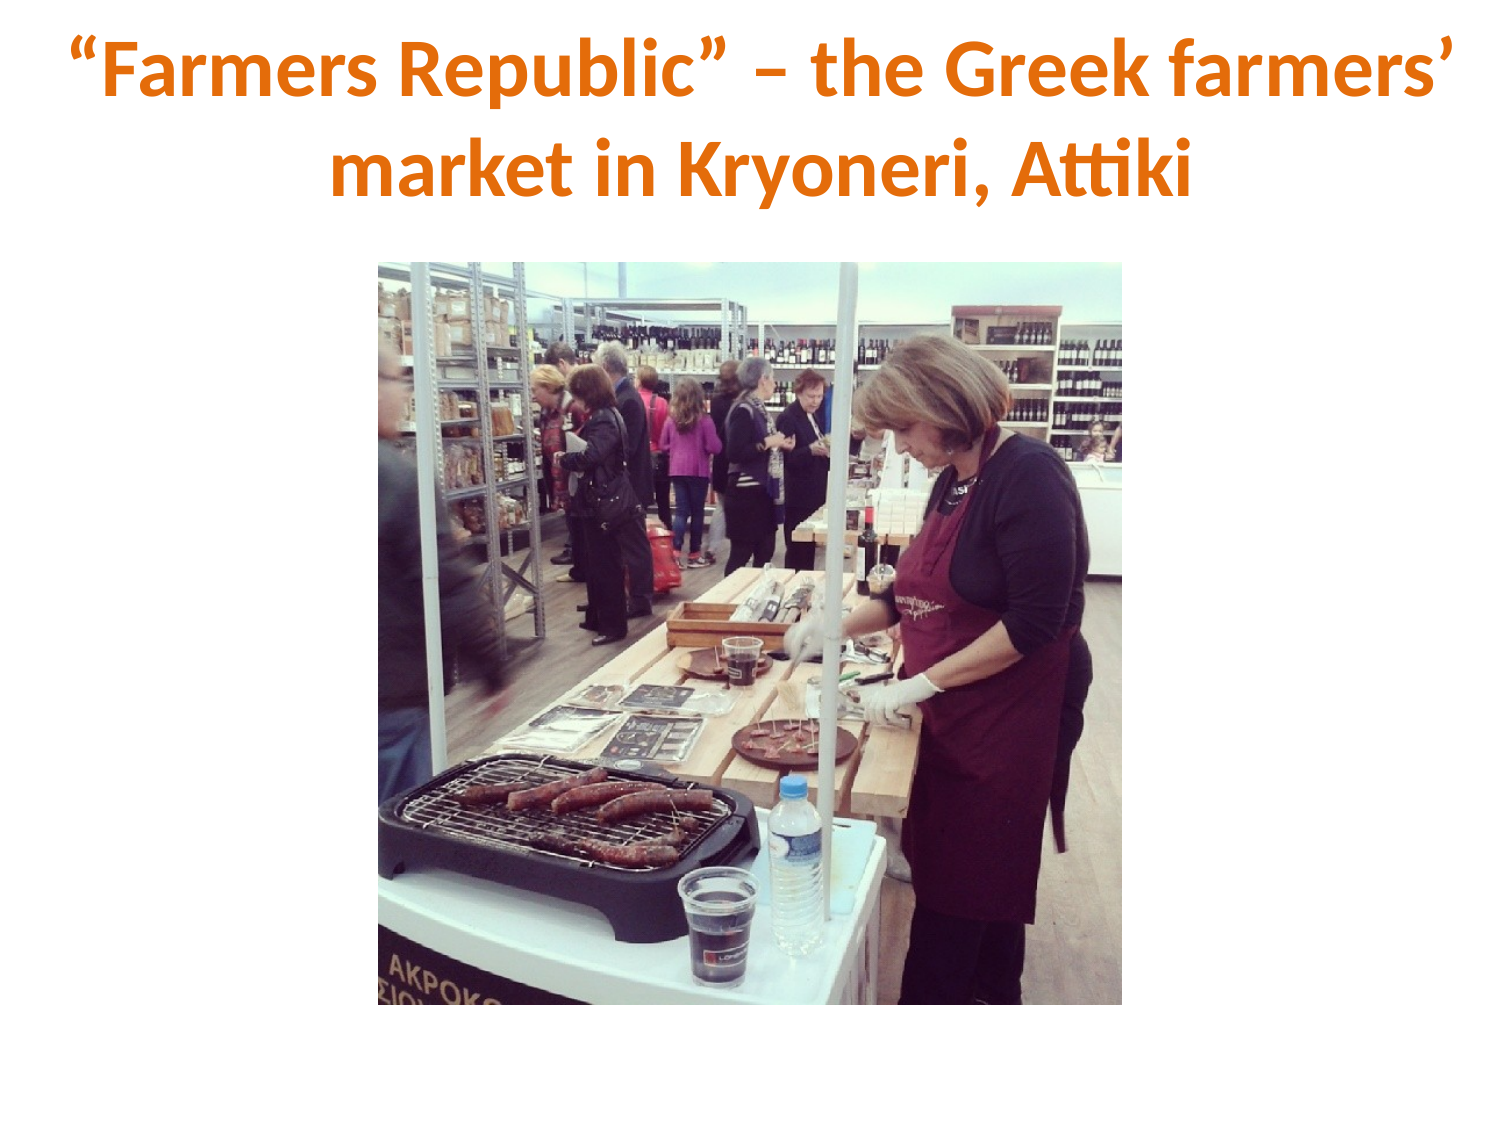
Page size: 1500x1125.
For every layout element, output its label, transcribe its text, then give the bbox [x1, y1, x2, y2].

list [378, 262, 1122, 1006]
text_box “Farmers Republic” – the Greek farmers’ market in Kryoneri, Attiki [41, 5, 1483, 221]
